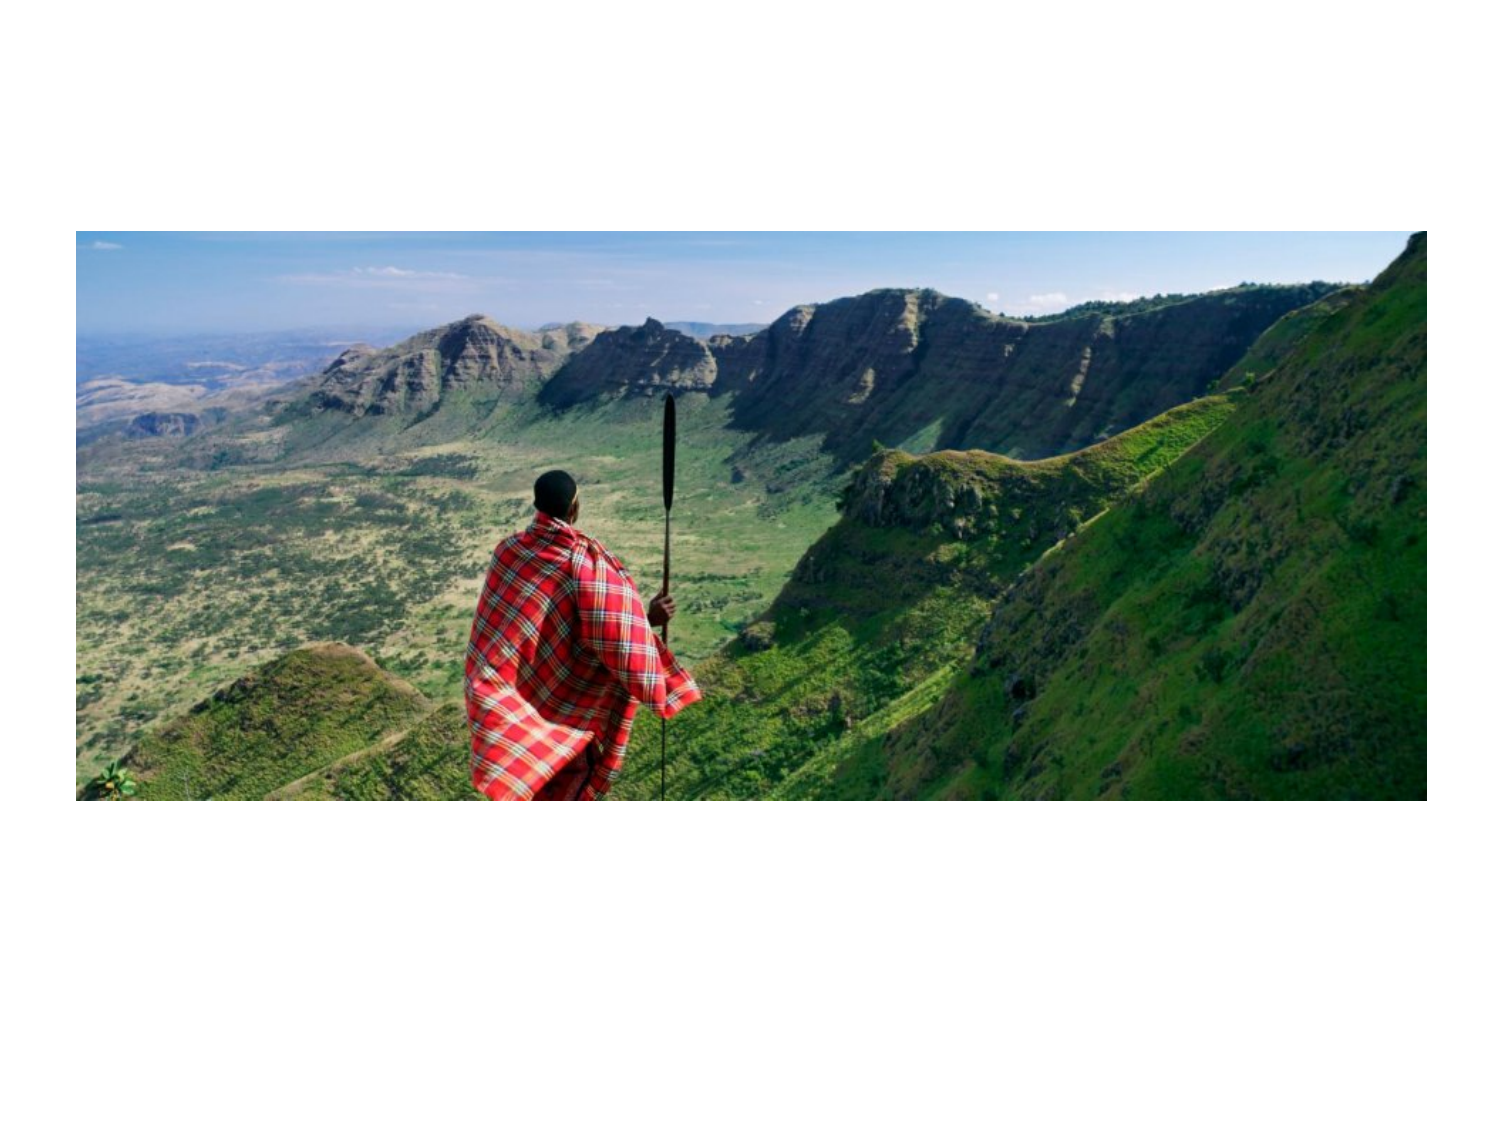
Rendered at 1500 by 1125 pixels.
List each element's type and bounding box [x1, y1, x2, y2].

list [76, 231, 1427, 801]
